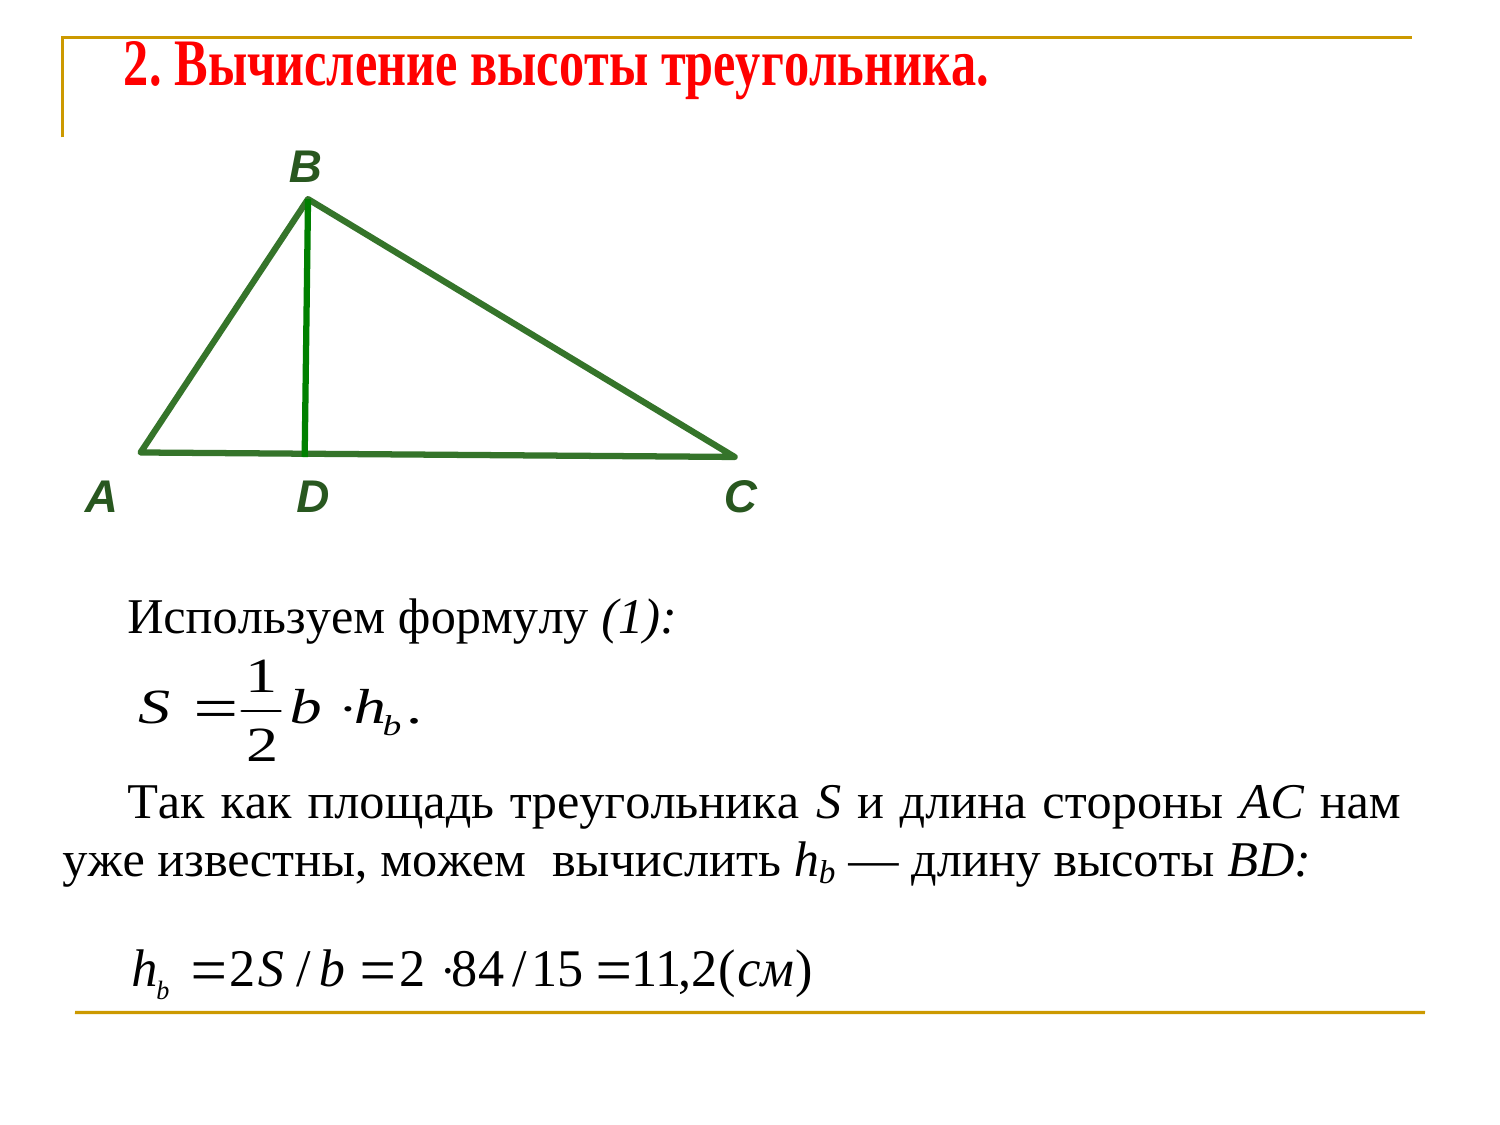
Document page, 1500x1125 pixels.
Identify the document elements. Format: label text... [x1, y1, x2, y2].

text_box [62, 587, 1404, 916]
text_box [124, 937, 819, 1010]
text_box B А D C [70, 149, 821, 491]
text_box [58, 23, 1400, 141]
text_box B А D C [70, 492, 821, 529]
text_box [177, 326, 436, 331]
